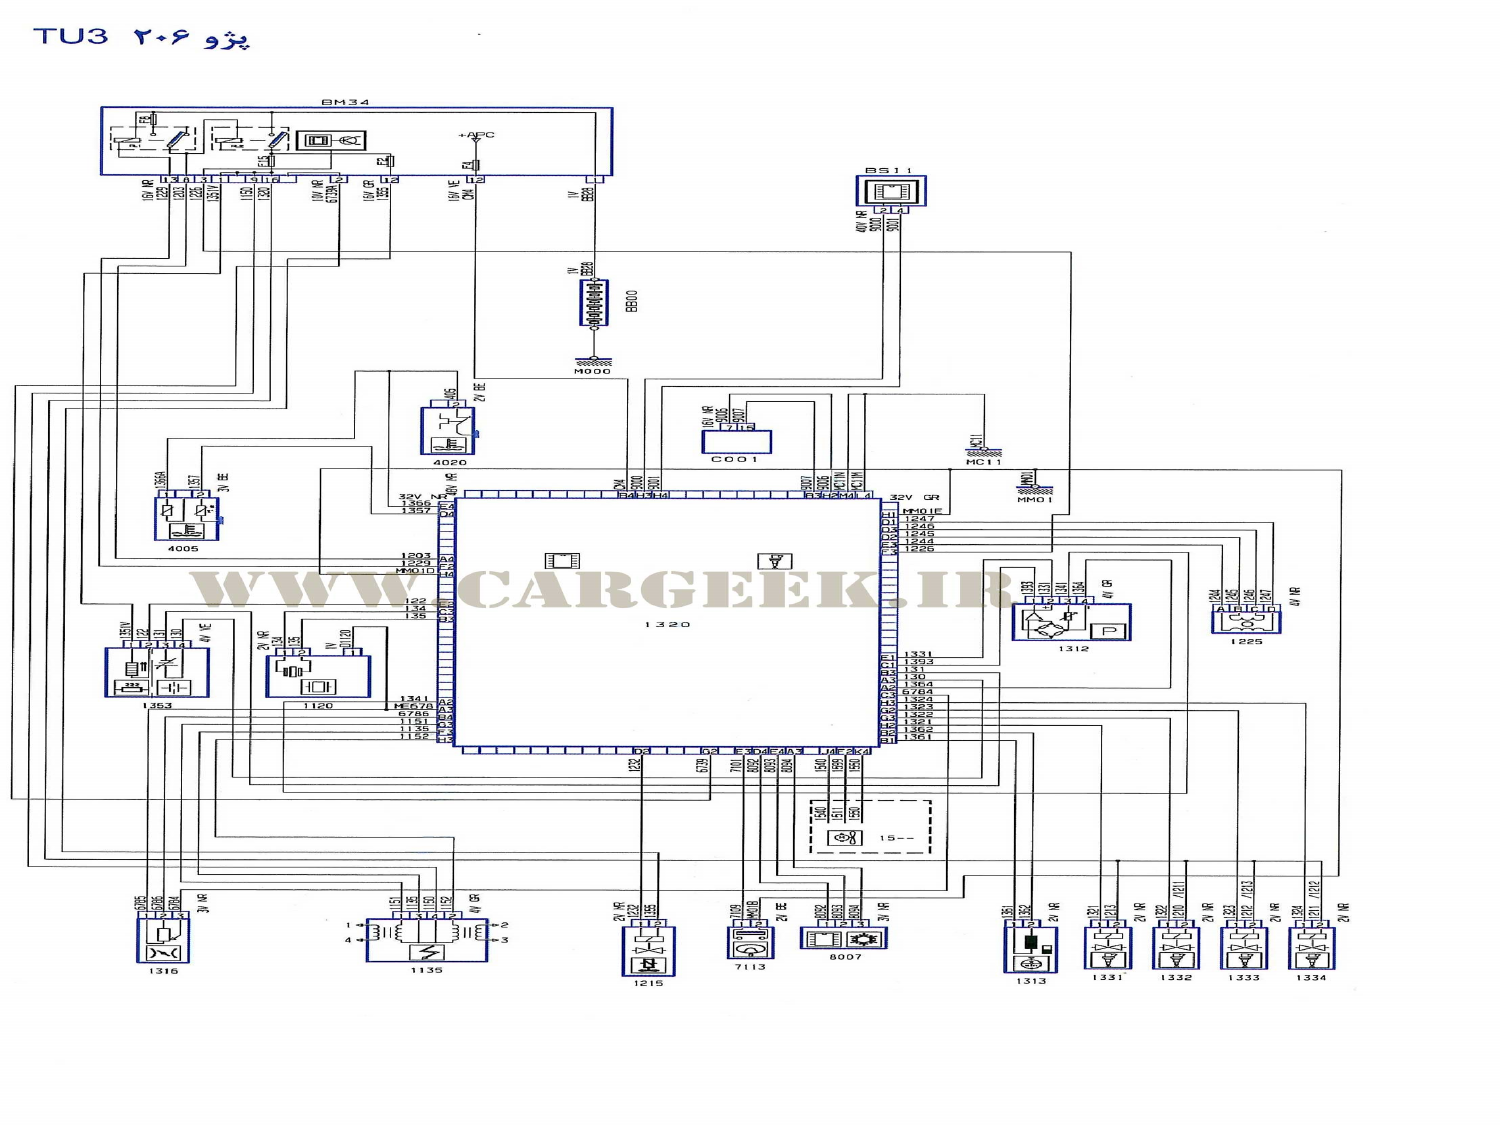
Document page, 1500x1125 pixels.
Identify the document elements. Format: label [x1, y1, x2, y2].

list [0, 0, 1500, 1125]
